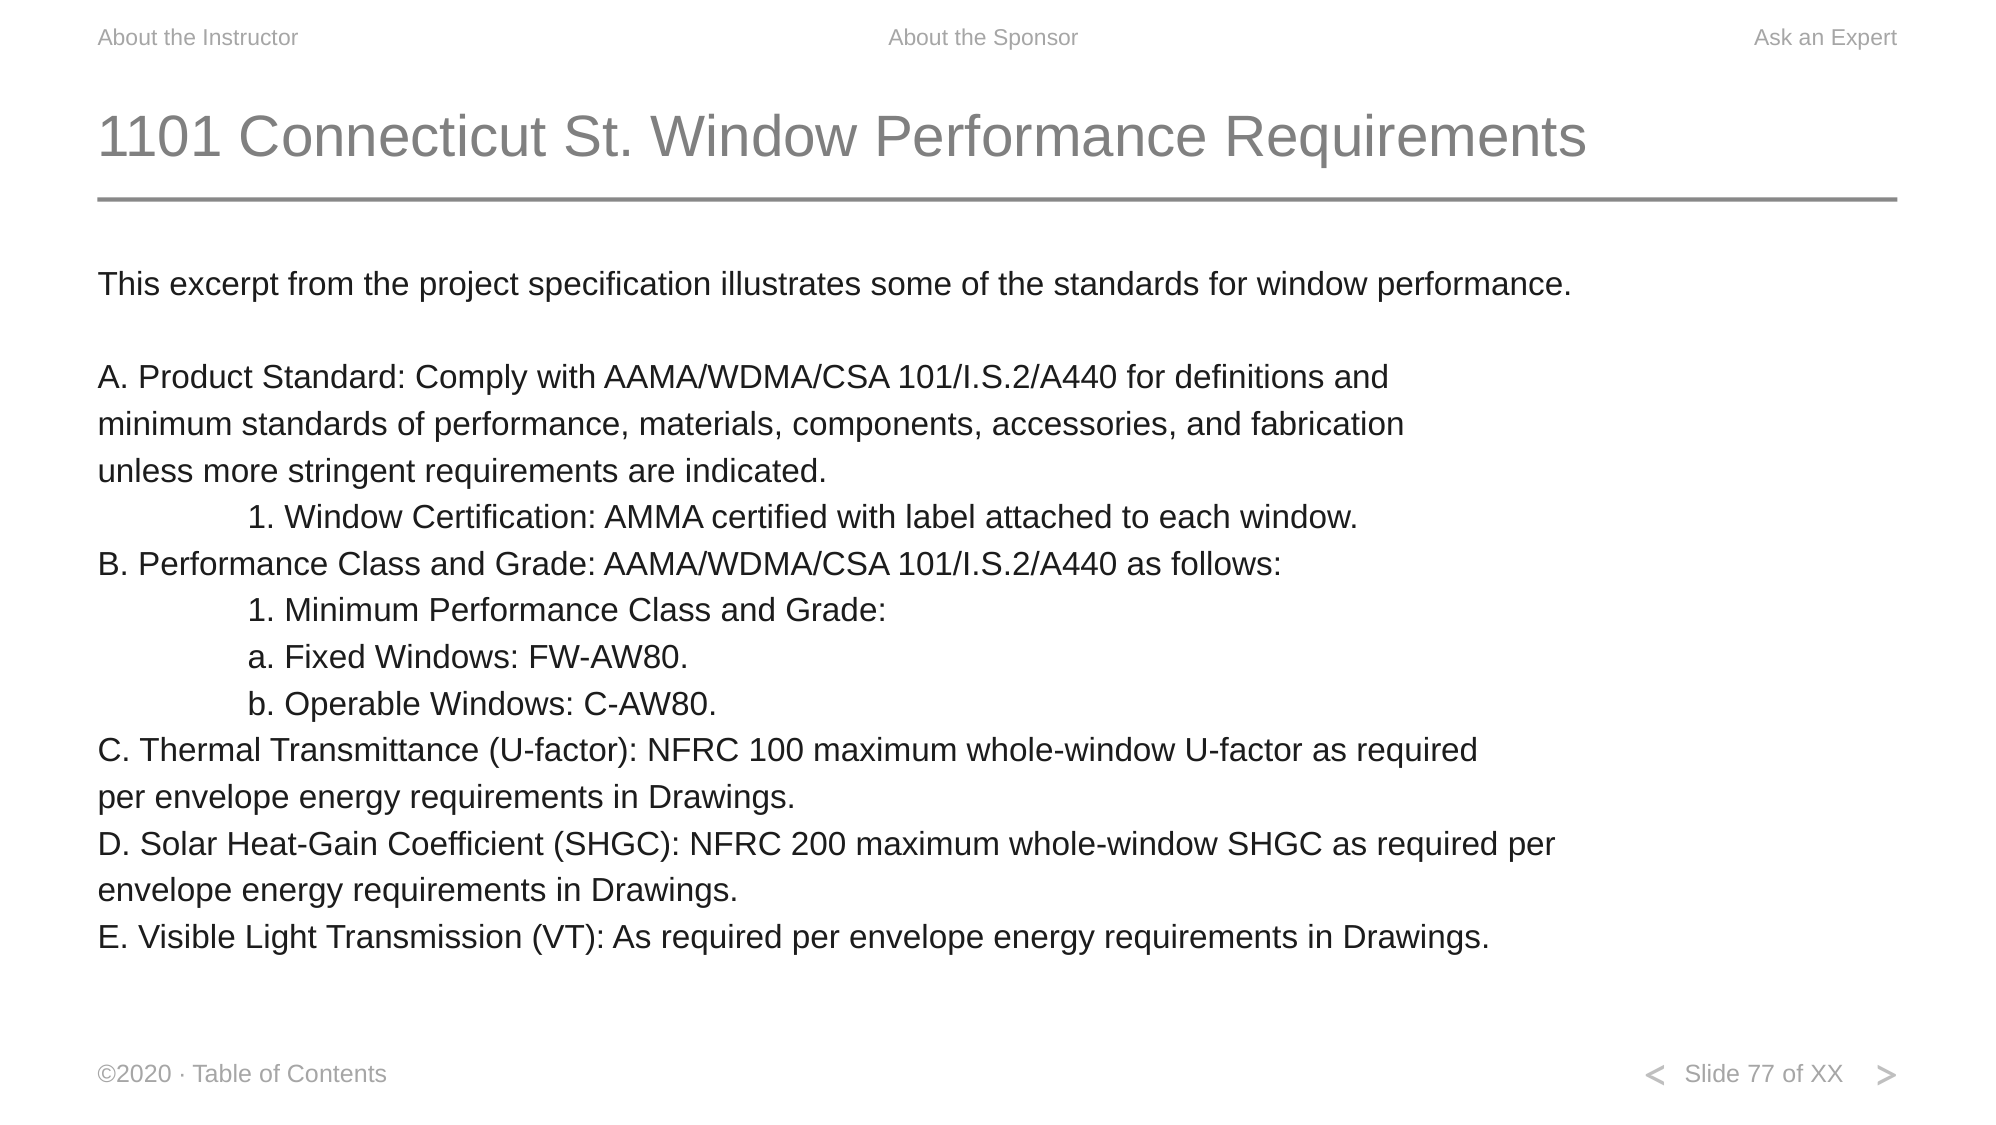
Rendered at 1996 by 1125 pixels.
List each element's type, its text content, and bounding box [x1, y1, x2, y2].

title 1101 Connecticut St. Window Performance Requirements [97, 81, 1898, 186]
list This excerpt from the project specification illustrates some of the standards for window performance. A. Product Standard: Comply with AAMA/WDMA/CSA 101/I.S.2/A440 for definitions and minimum standards of performance, materials, components, accessories, and fabrication unless more stringent requirements are indicated. 1. Window Certification: AMMA certified with label attached to each window. B. Performance Class and Grade: AAMA/WDMA/CSA 101/I.S.2/A440 as follows: 1. Minimum Performance Class and Grade: a. Fixed Windows: FW-AW80. b. Operable Windows: C-AW80. C. Thermal Transmittance (U-factor): NFRC 100 maximum whole-window U-factor as required per envelope energy requirements in Drawings. D. Solar Heat-Gain Coefficient (SHGC): NFRC 200 maximum whole-window SHGC as required per envelope energy requirements in Drawings. E. Visible Light Transmission (VT): As required per envelope energy requirements in Drawings. [97, 262, 1898, 1013]
